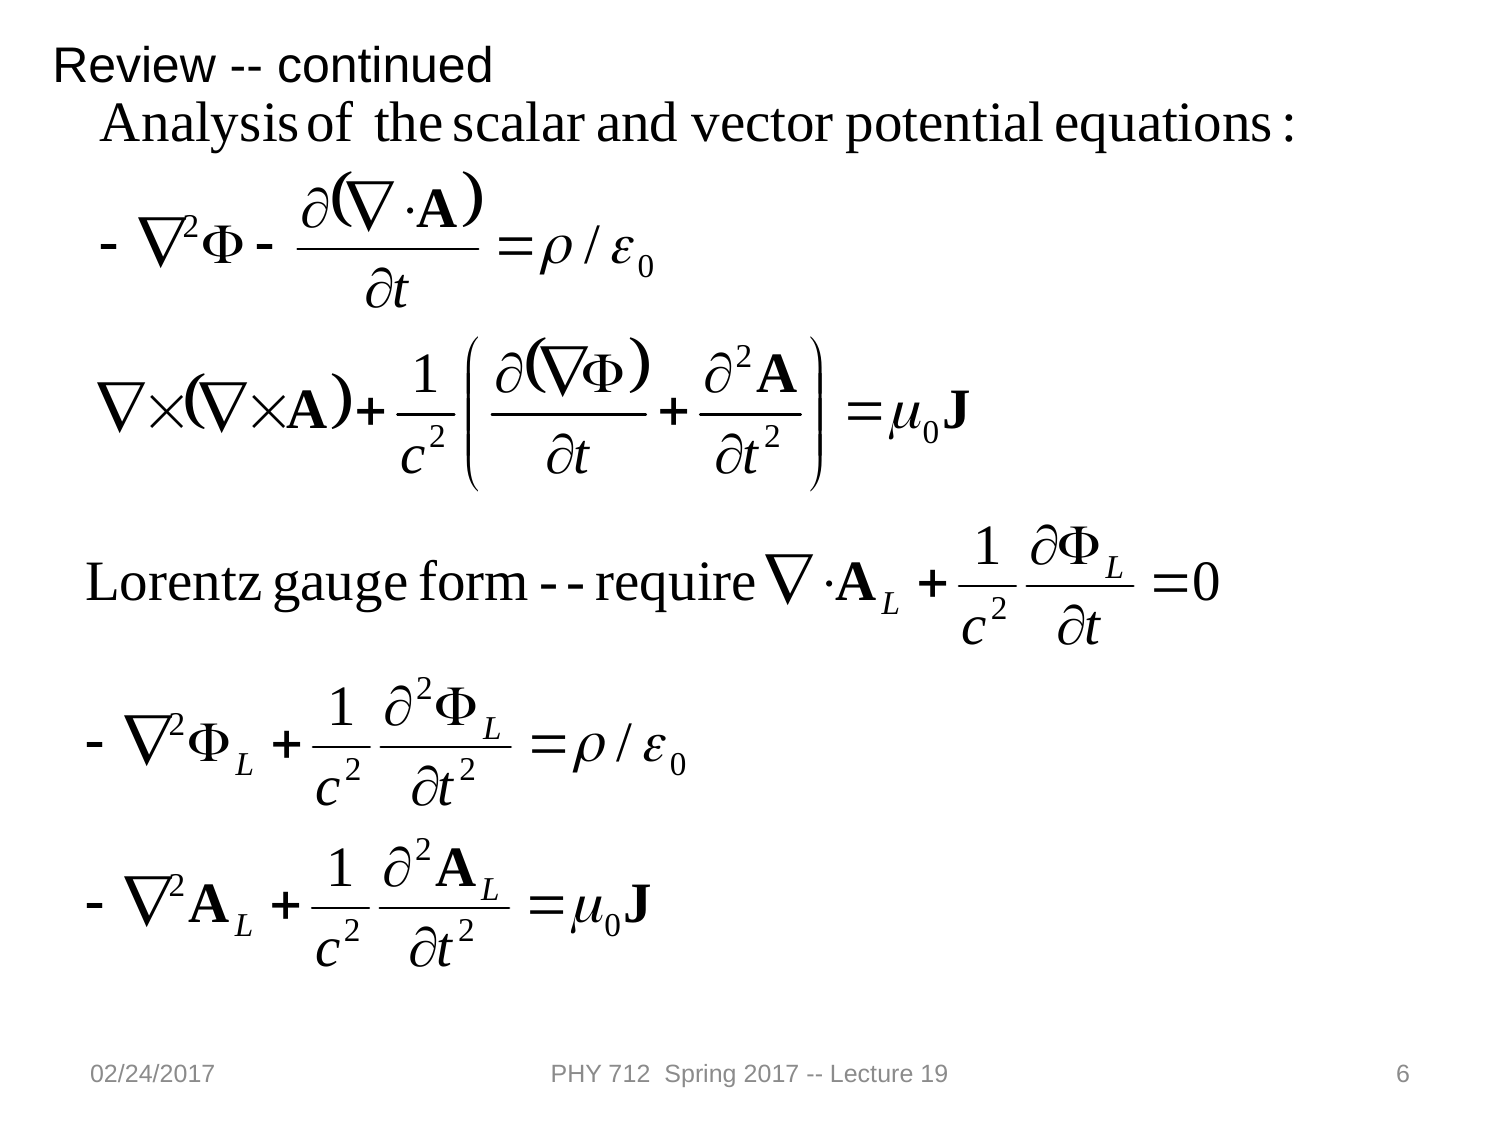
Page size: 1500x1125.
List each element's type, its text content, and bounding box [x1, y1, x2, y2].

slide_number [75, 1042, 425, 1103]
footer PHY 712 Spring 2017 -- Lecture 19 [512, 1042, 988, 1103]
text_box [76, 87, 1302, 982]
text_box Review -- continued [37, 24, 663, 100]
slide_number 6 [1074, 1042, 1425, 1103]
